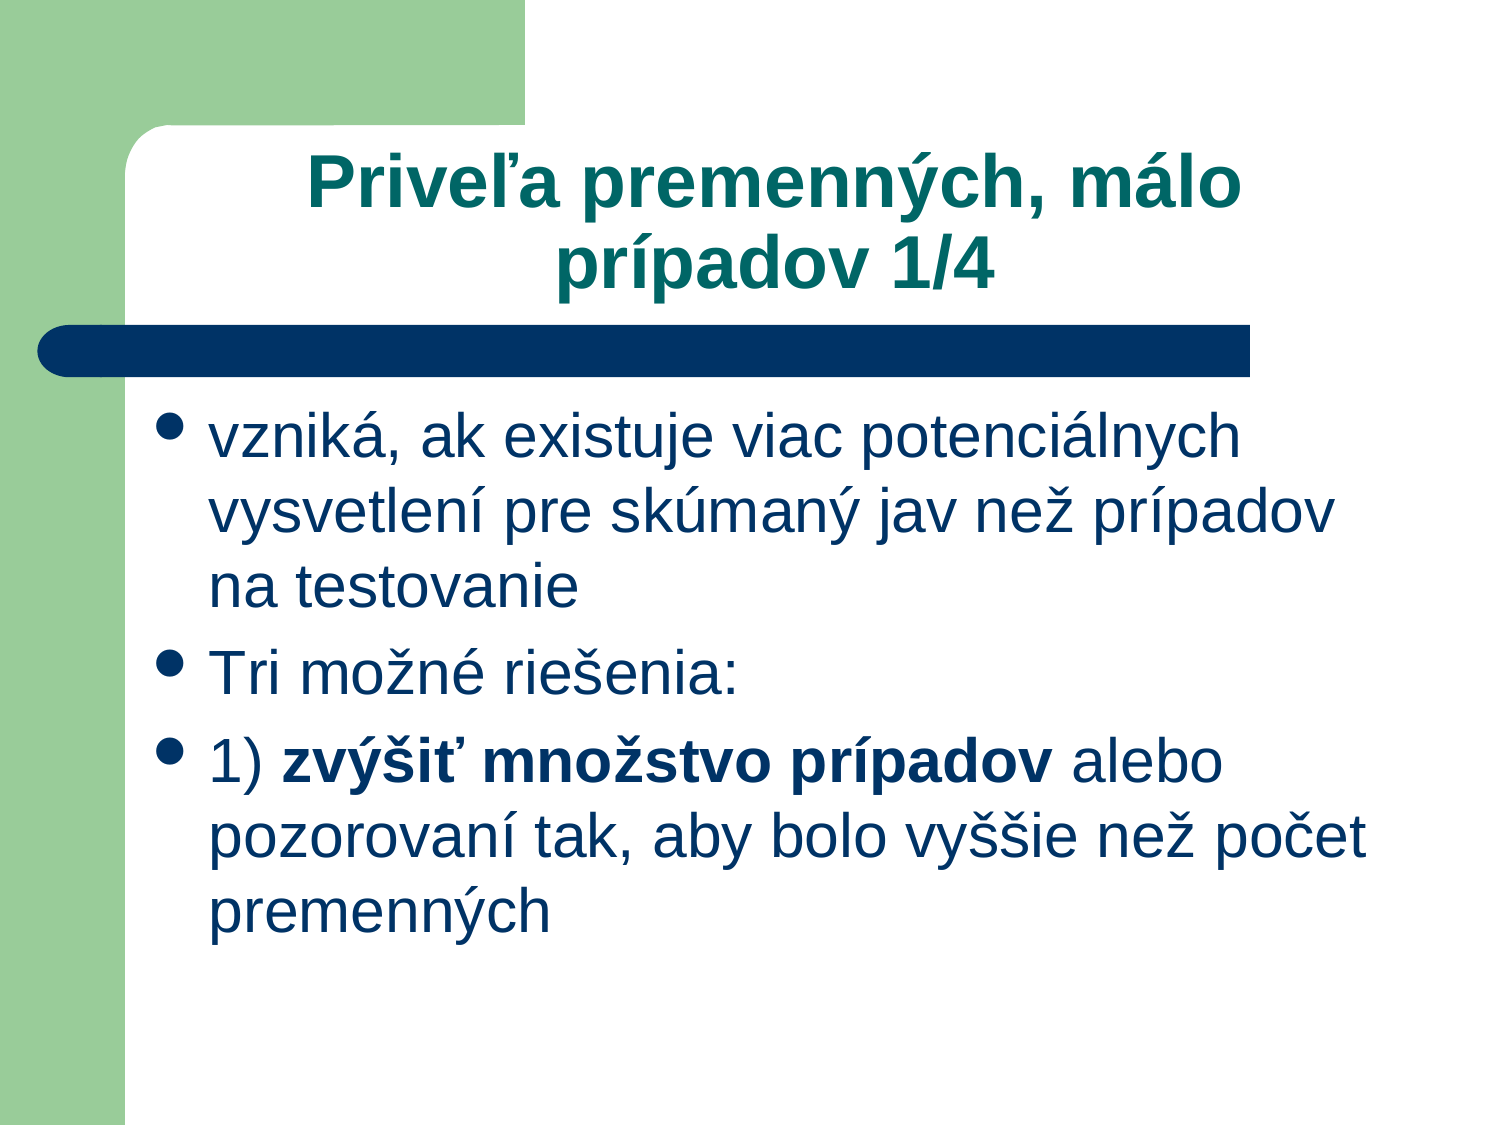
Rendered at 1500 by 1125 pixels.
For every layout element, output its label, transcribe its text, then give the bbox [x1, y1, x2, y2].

list vzniká, ak existuje viac potenciálnych vysvetlení pre skúmaný jav než prípadov na testovanie Tri možné riešenia: 1) zvýšiť množstvo prípadov alebo pozorovaní tak, aby bolo vyššie než počet premenných [137, 387, 1400, 999]
title Priveľa premenných, málo prípadov 1/4 [125, 125, 1425, 313]
